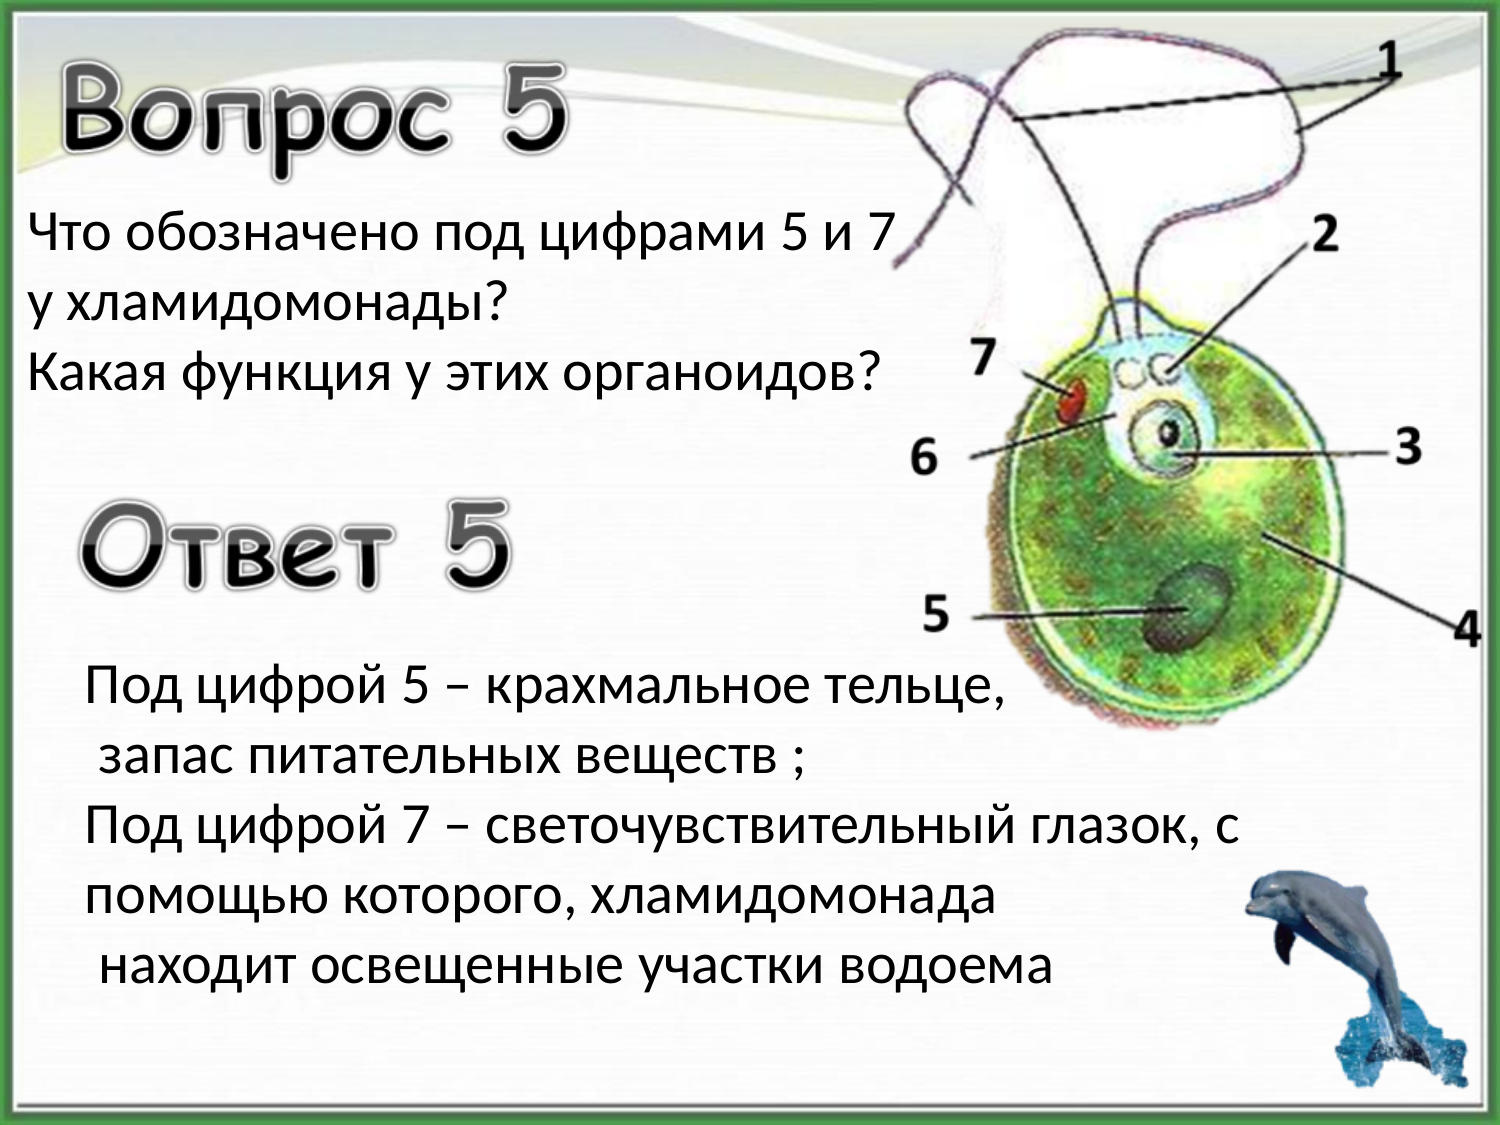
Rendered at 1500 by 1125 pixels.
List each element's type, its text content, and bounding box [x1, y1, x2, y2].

text_box Что обозначено под цифрами 5 и 7 у хламидомонады? Какая функция у этих органоидов? [12, 184, 666, 410]
text_box Под цифрой 5 – крахмальное тельце, запас питательных веществ ; Под цифрой 7 – светочувствительный глазок, с помощью которого, хламидомонада находит освещенные участки водоема [70, 637, 1483, 1003]
picture [0, 0, 1500, 1125]
